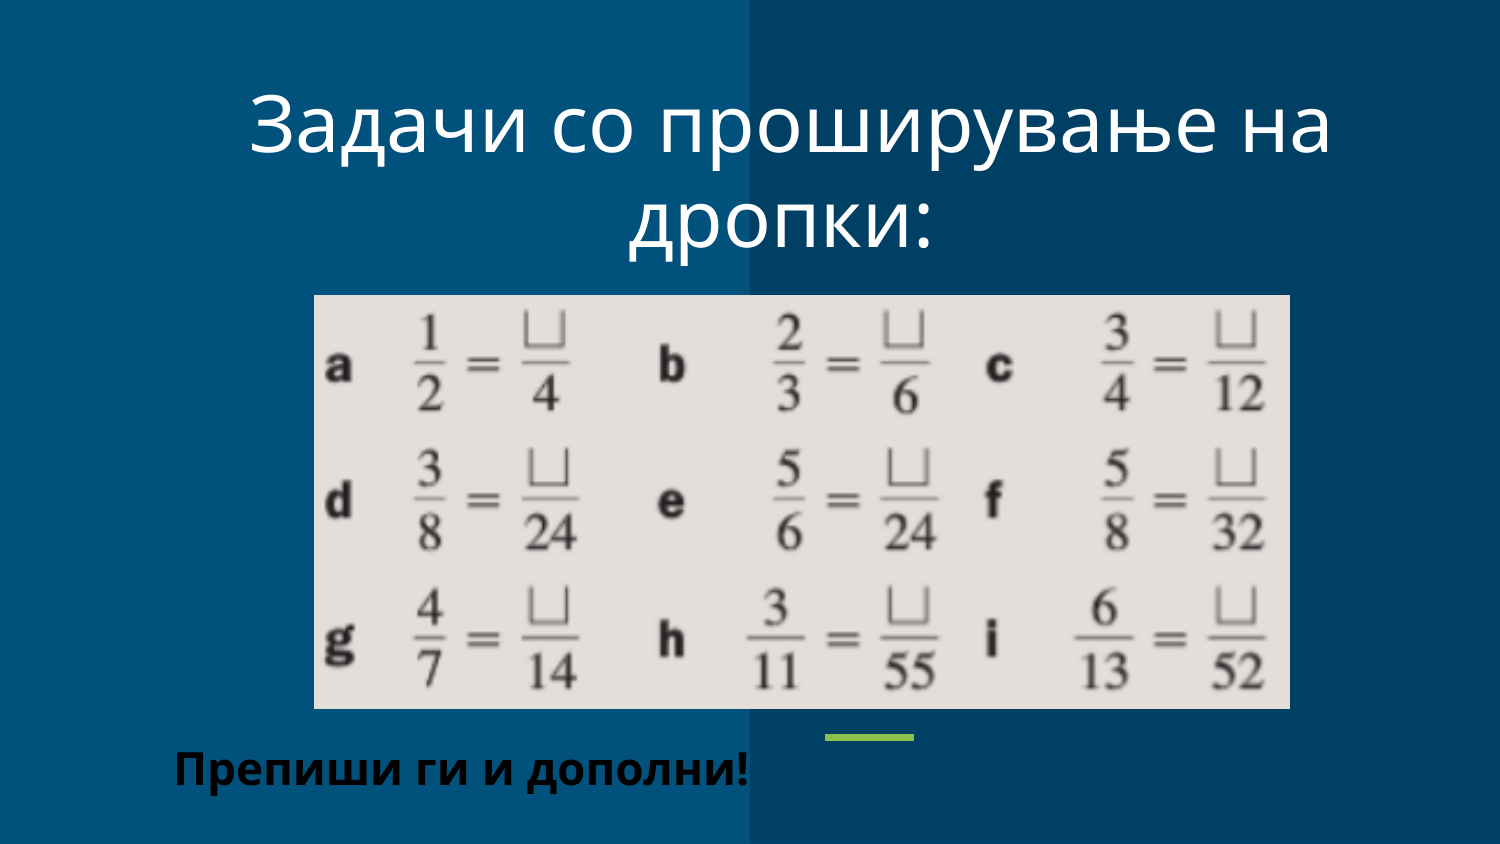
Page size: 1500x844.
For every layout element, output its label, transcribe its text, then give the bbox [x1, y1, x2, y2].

title Задачи со проширување на дропки: [219, 57, 1365, 279]
text_box Препиши ги и дополни! [158, 725, 929, 803]
picture [315, 294, 1290, 709]
